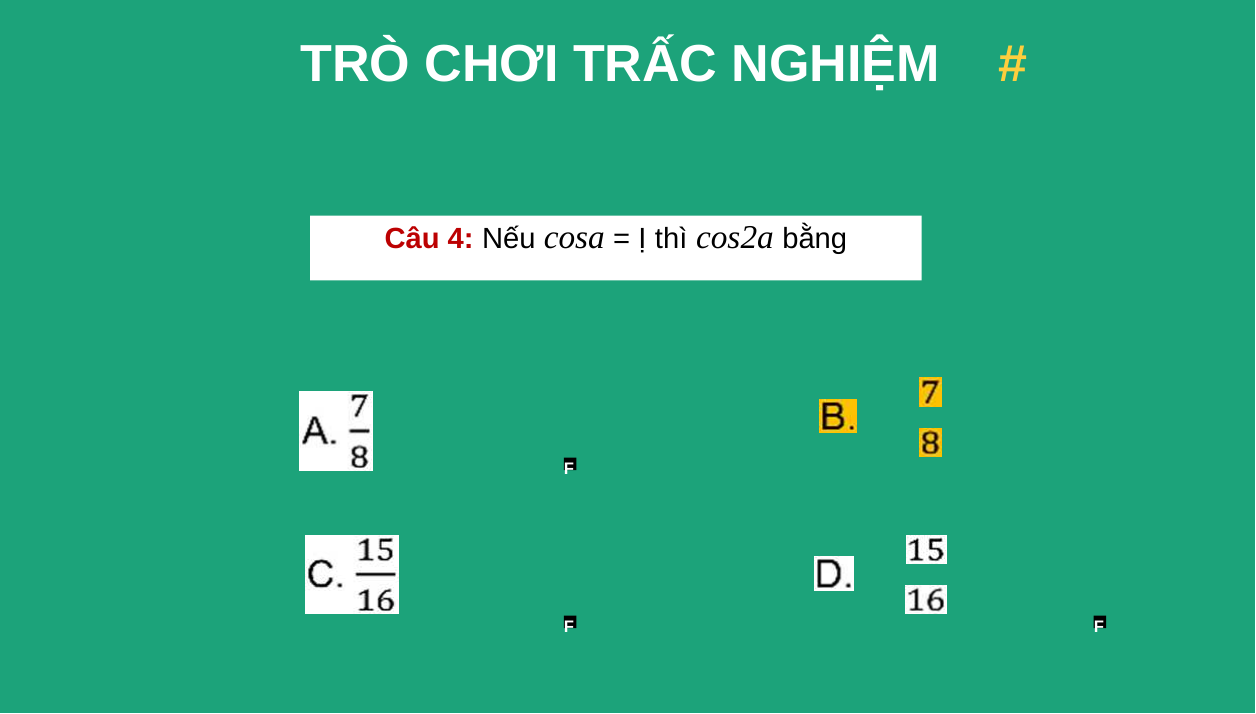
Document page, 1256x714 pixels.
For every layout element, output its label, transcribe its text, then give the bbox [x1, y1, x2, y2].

picture [819, 398, 857, 434]
picture [905, 534, 948, 565]
picture [919, 427, 942, 457]
picture [305, 534, 399, 615]
picture [299, 391, 373, 471]
text_box F [563, 615, 577, 629]
picture [919, 377, 942, 407]
picture [814, 556, 854, 591]
picture [905, 585, 948, 615]
text_box Câu 4: Nếu cosa = Ị thì cos2a bằng [310, 215, 922, 281]
text_box F [563, 457, 577, 471]
text_box TRÒ CHƠI TRẤC NGHIỆM # [300, 28, 1190, 128]
text_box F [1093, 615, 1107, 629]
